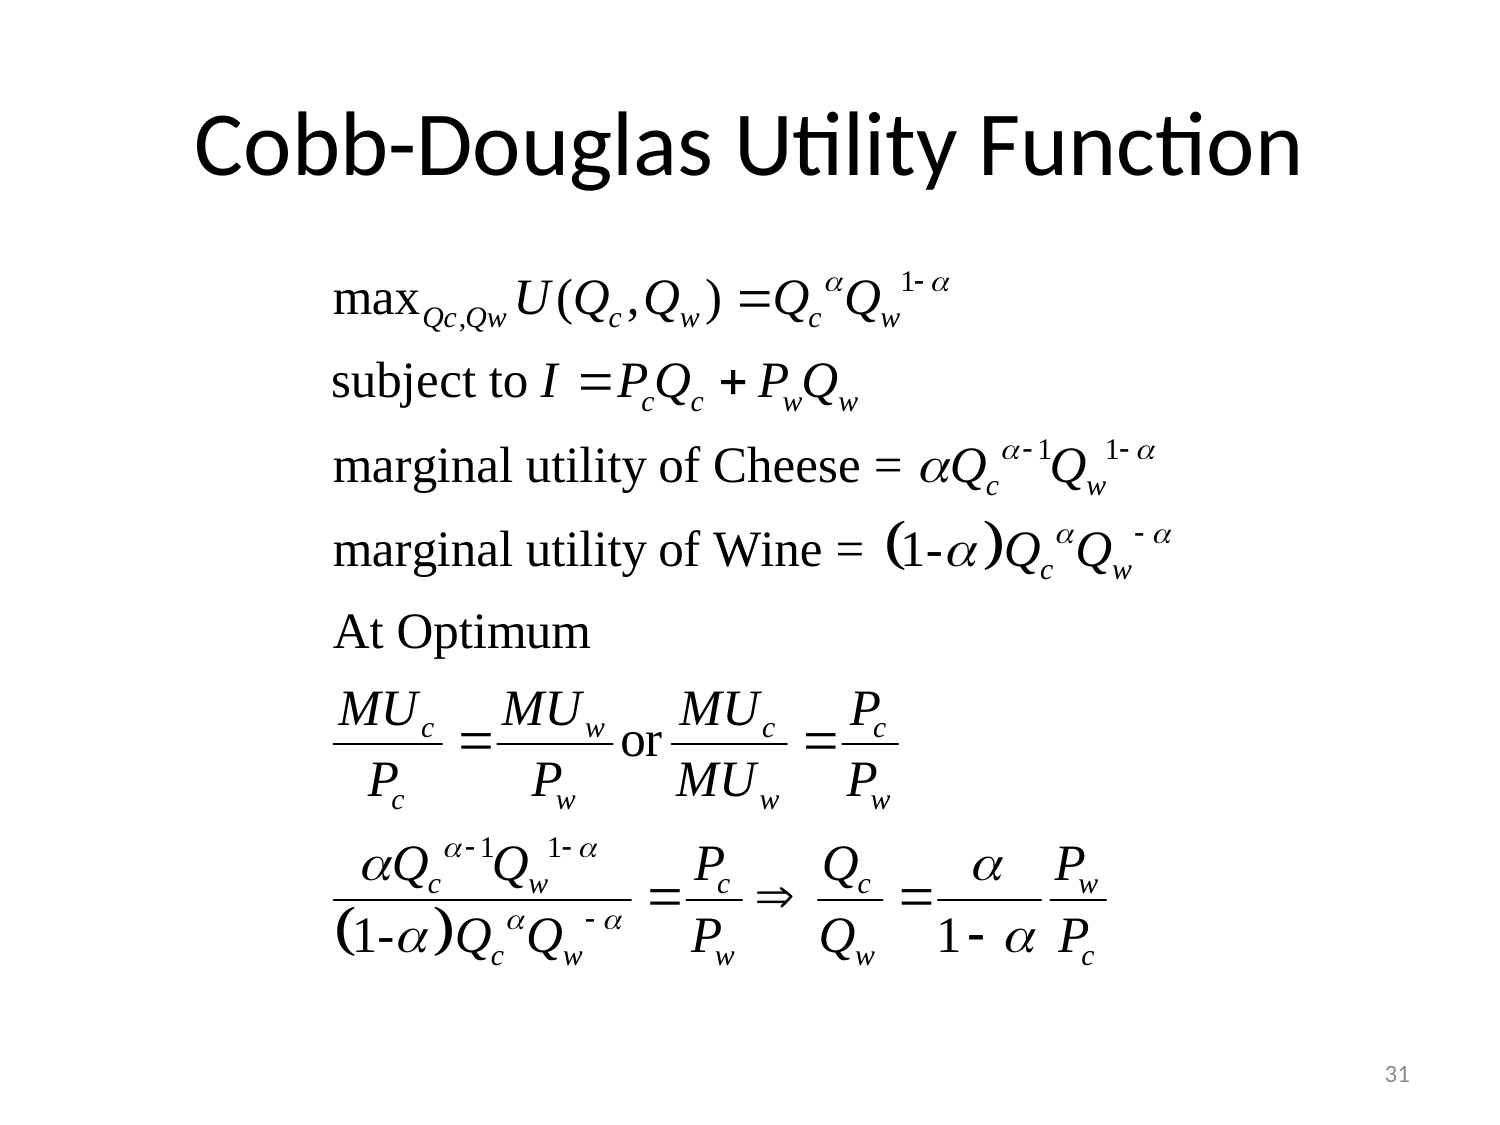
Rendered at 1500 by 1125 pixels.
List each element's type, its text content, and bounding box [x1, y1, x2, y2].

title Cobb-Douglas Utility Function [75, 45, 1425, 233]
slide_number 31 [1074, 1042, 1425, 1103]
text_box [324, 260, 1188, 979]
